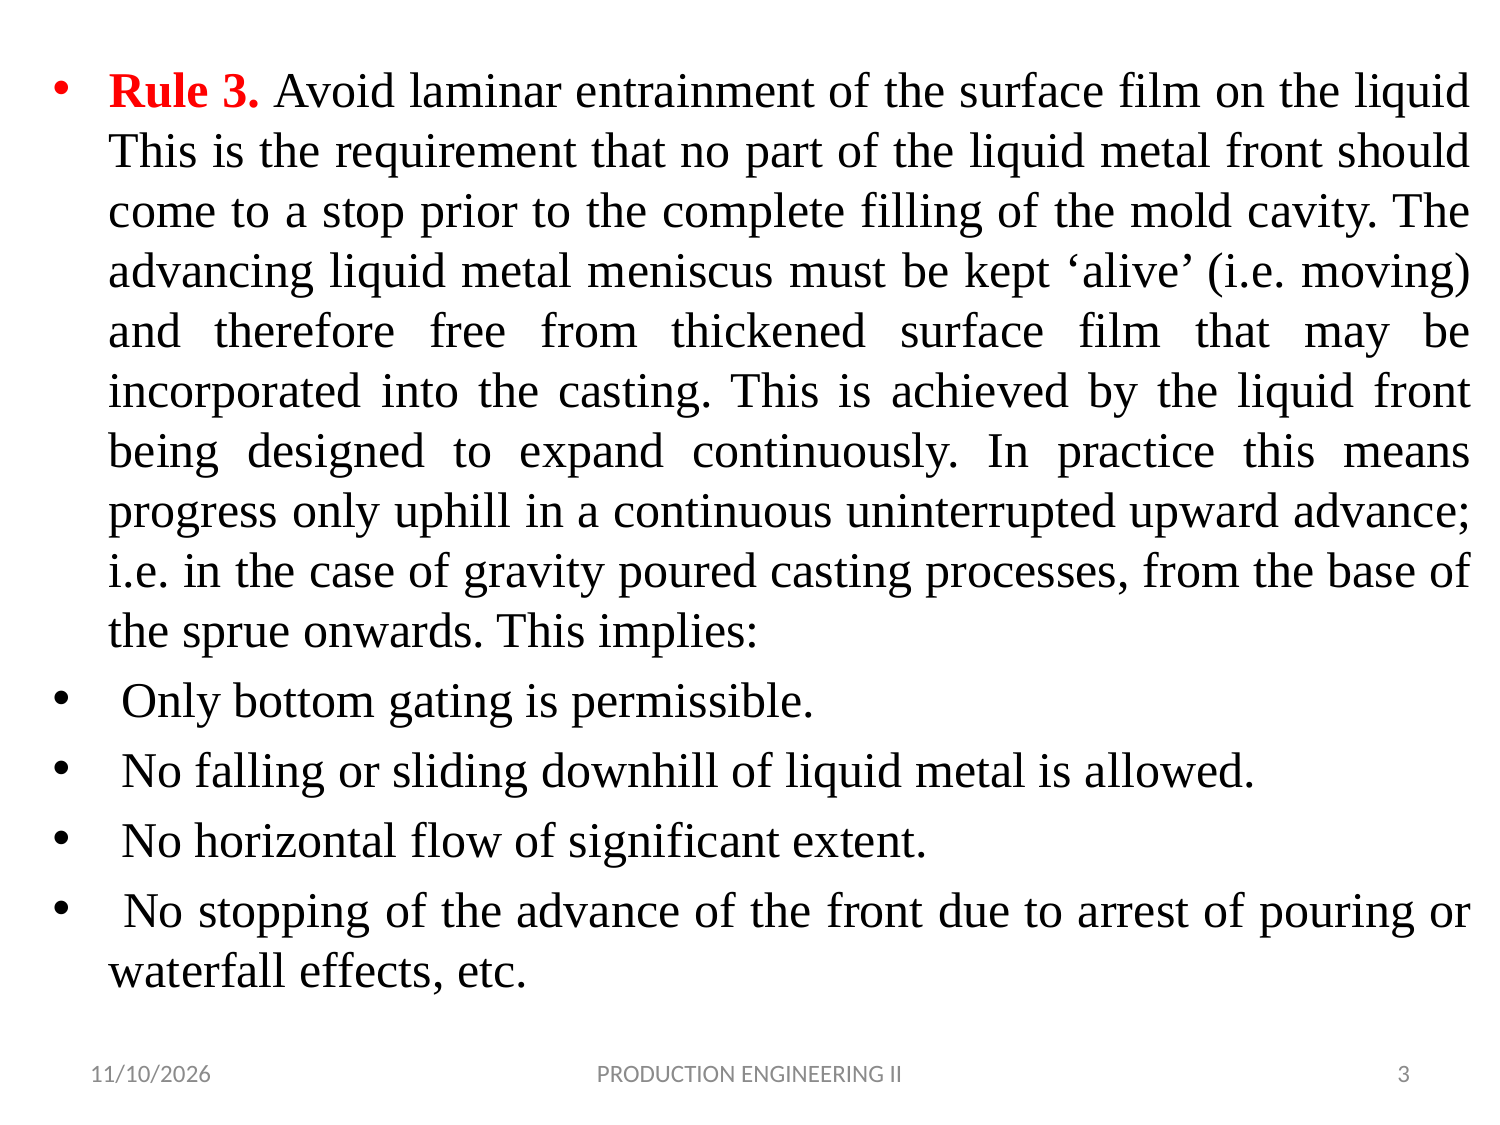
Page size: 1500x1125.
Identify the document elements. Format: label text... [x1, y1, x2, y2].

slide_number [75, 1042, 425, 1103]
list Rule 3. Avoid laminar entrainment of the surface film on the liquid This is the requirement that no part of the liquid metal front should come to a stop prior to the complete filling of the mold cavity. The advancing liquid metal meniscus must be kept ‘alive’ (i.e. moving) and therefore free from thickened surface film that may be incorporated into the casting. This is achieved by the liquid front being designed to expand continuously. In practice this means progress only uphill in a continuous uninterrupted upward advance; i.e. in the case of gravity poured casting processes, from the base of the sprue onwards. This implies: Only bottom gating is permissible. No falling or sliding downhill of liquid metal is allowed. No horizontal flow of significant extent. No stopping of the advance of the front due to arrest of pouring or waterfall effects, etc. [37, 49, 1488, 1088]
slide_number 3 [1074, 1042, 1425, 1103]
footer PRODUCTION ENGINEERING II [512, 1042, 988, 1103]
